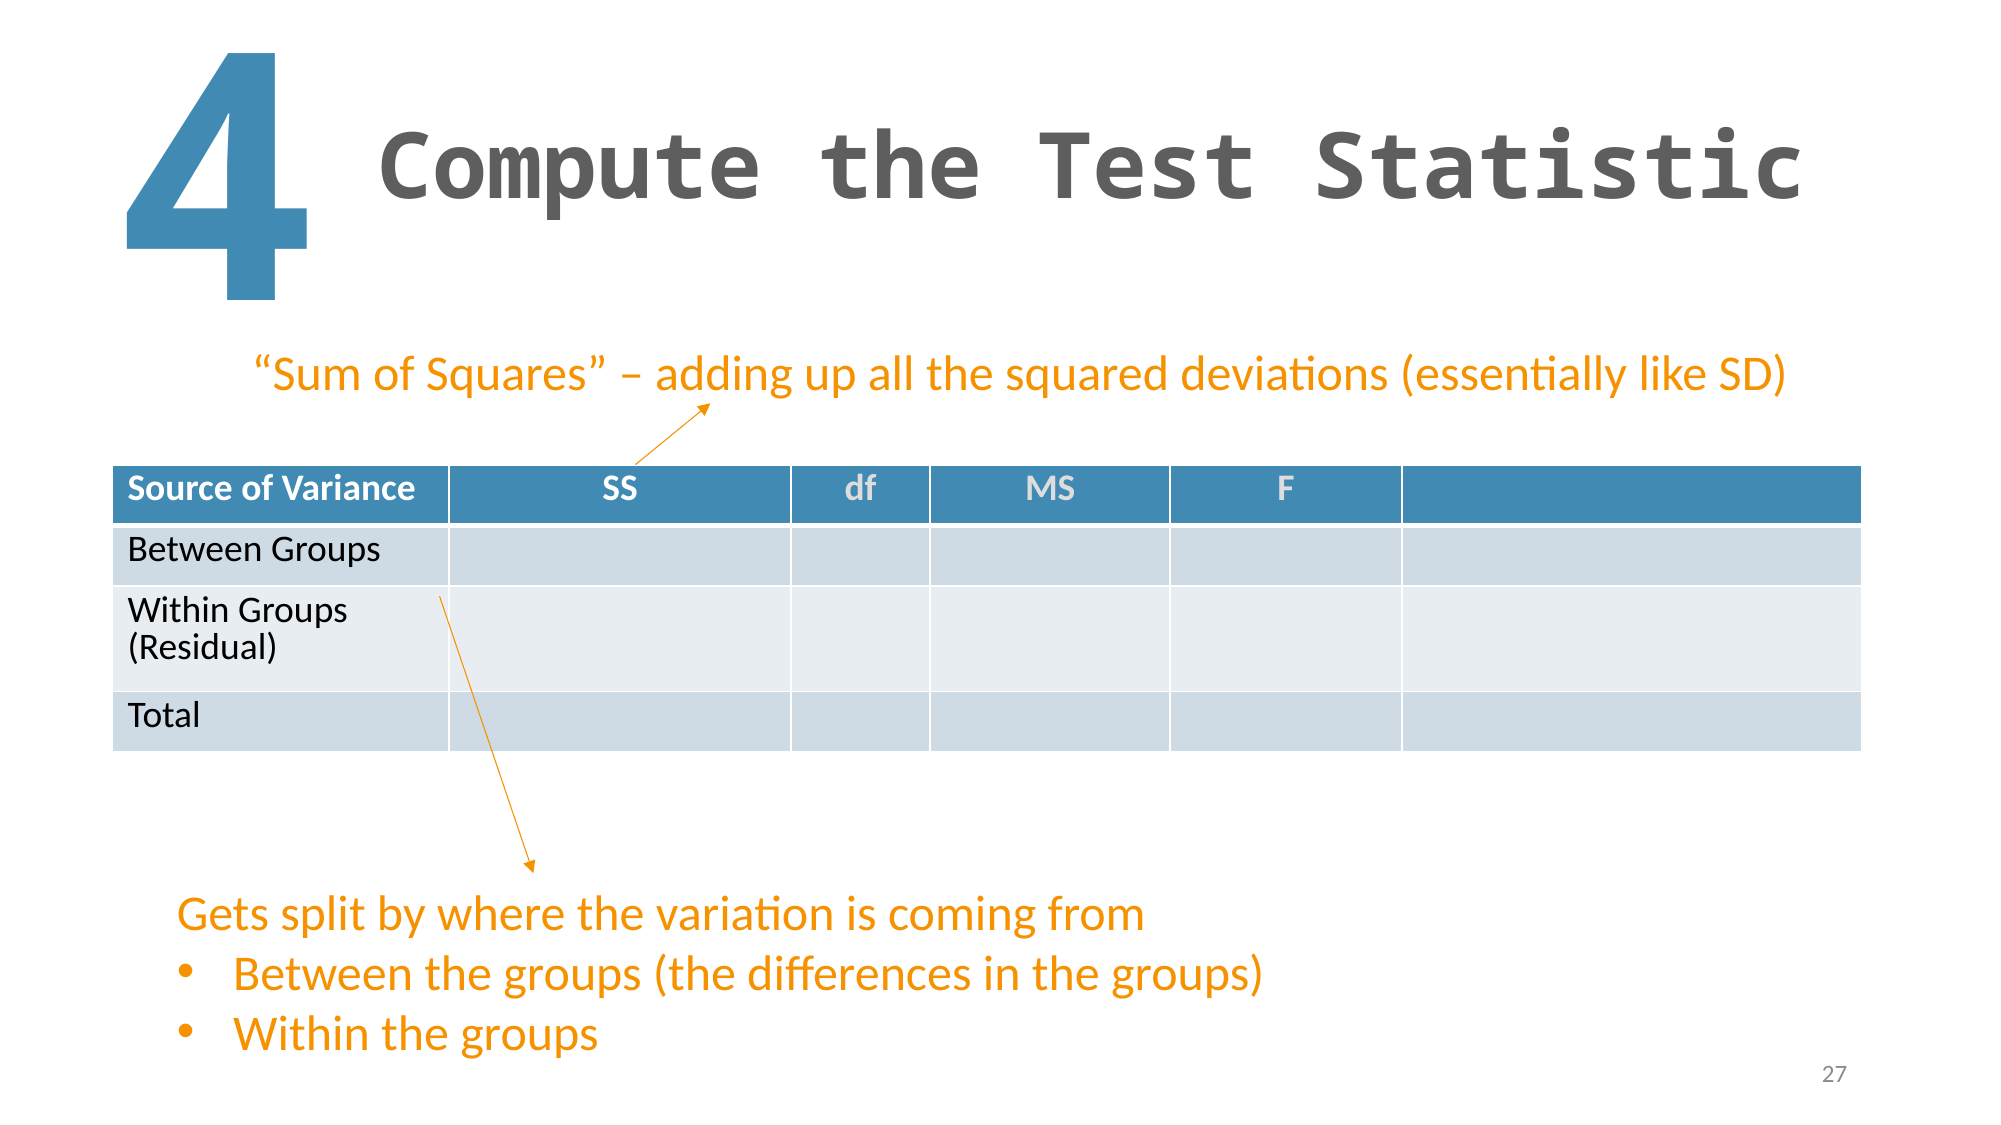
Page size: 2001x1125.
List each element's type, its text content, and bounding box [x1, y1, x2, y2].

text_box 4 [98, 0, 336, 378]
text_box Gets split by where the variation is coming from Between the groups (the differences in the groups) Within the groups [162, 873, 1281, 1068]
text_box “Sum of Squares” – adding up all the squared deviations (essentially like SD) [236, 333, 1804, 408]
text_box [635, 403, 711, 465]
slide_number 27 [1412, 1042, 1863, 1103]
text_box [439, 596, 534, 874]
title Compute the Test Statistic [362, 59, 1863, 278]
